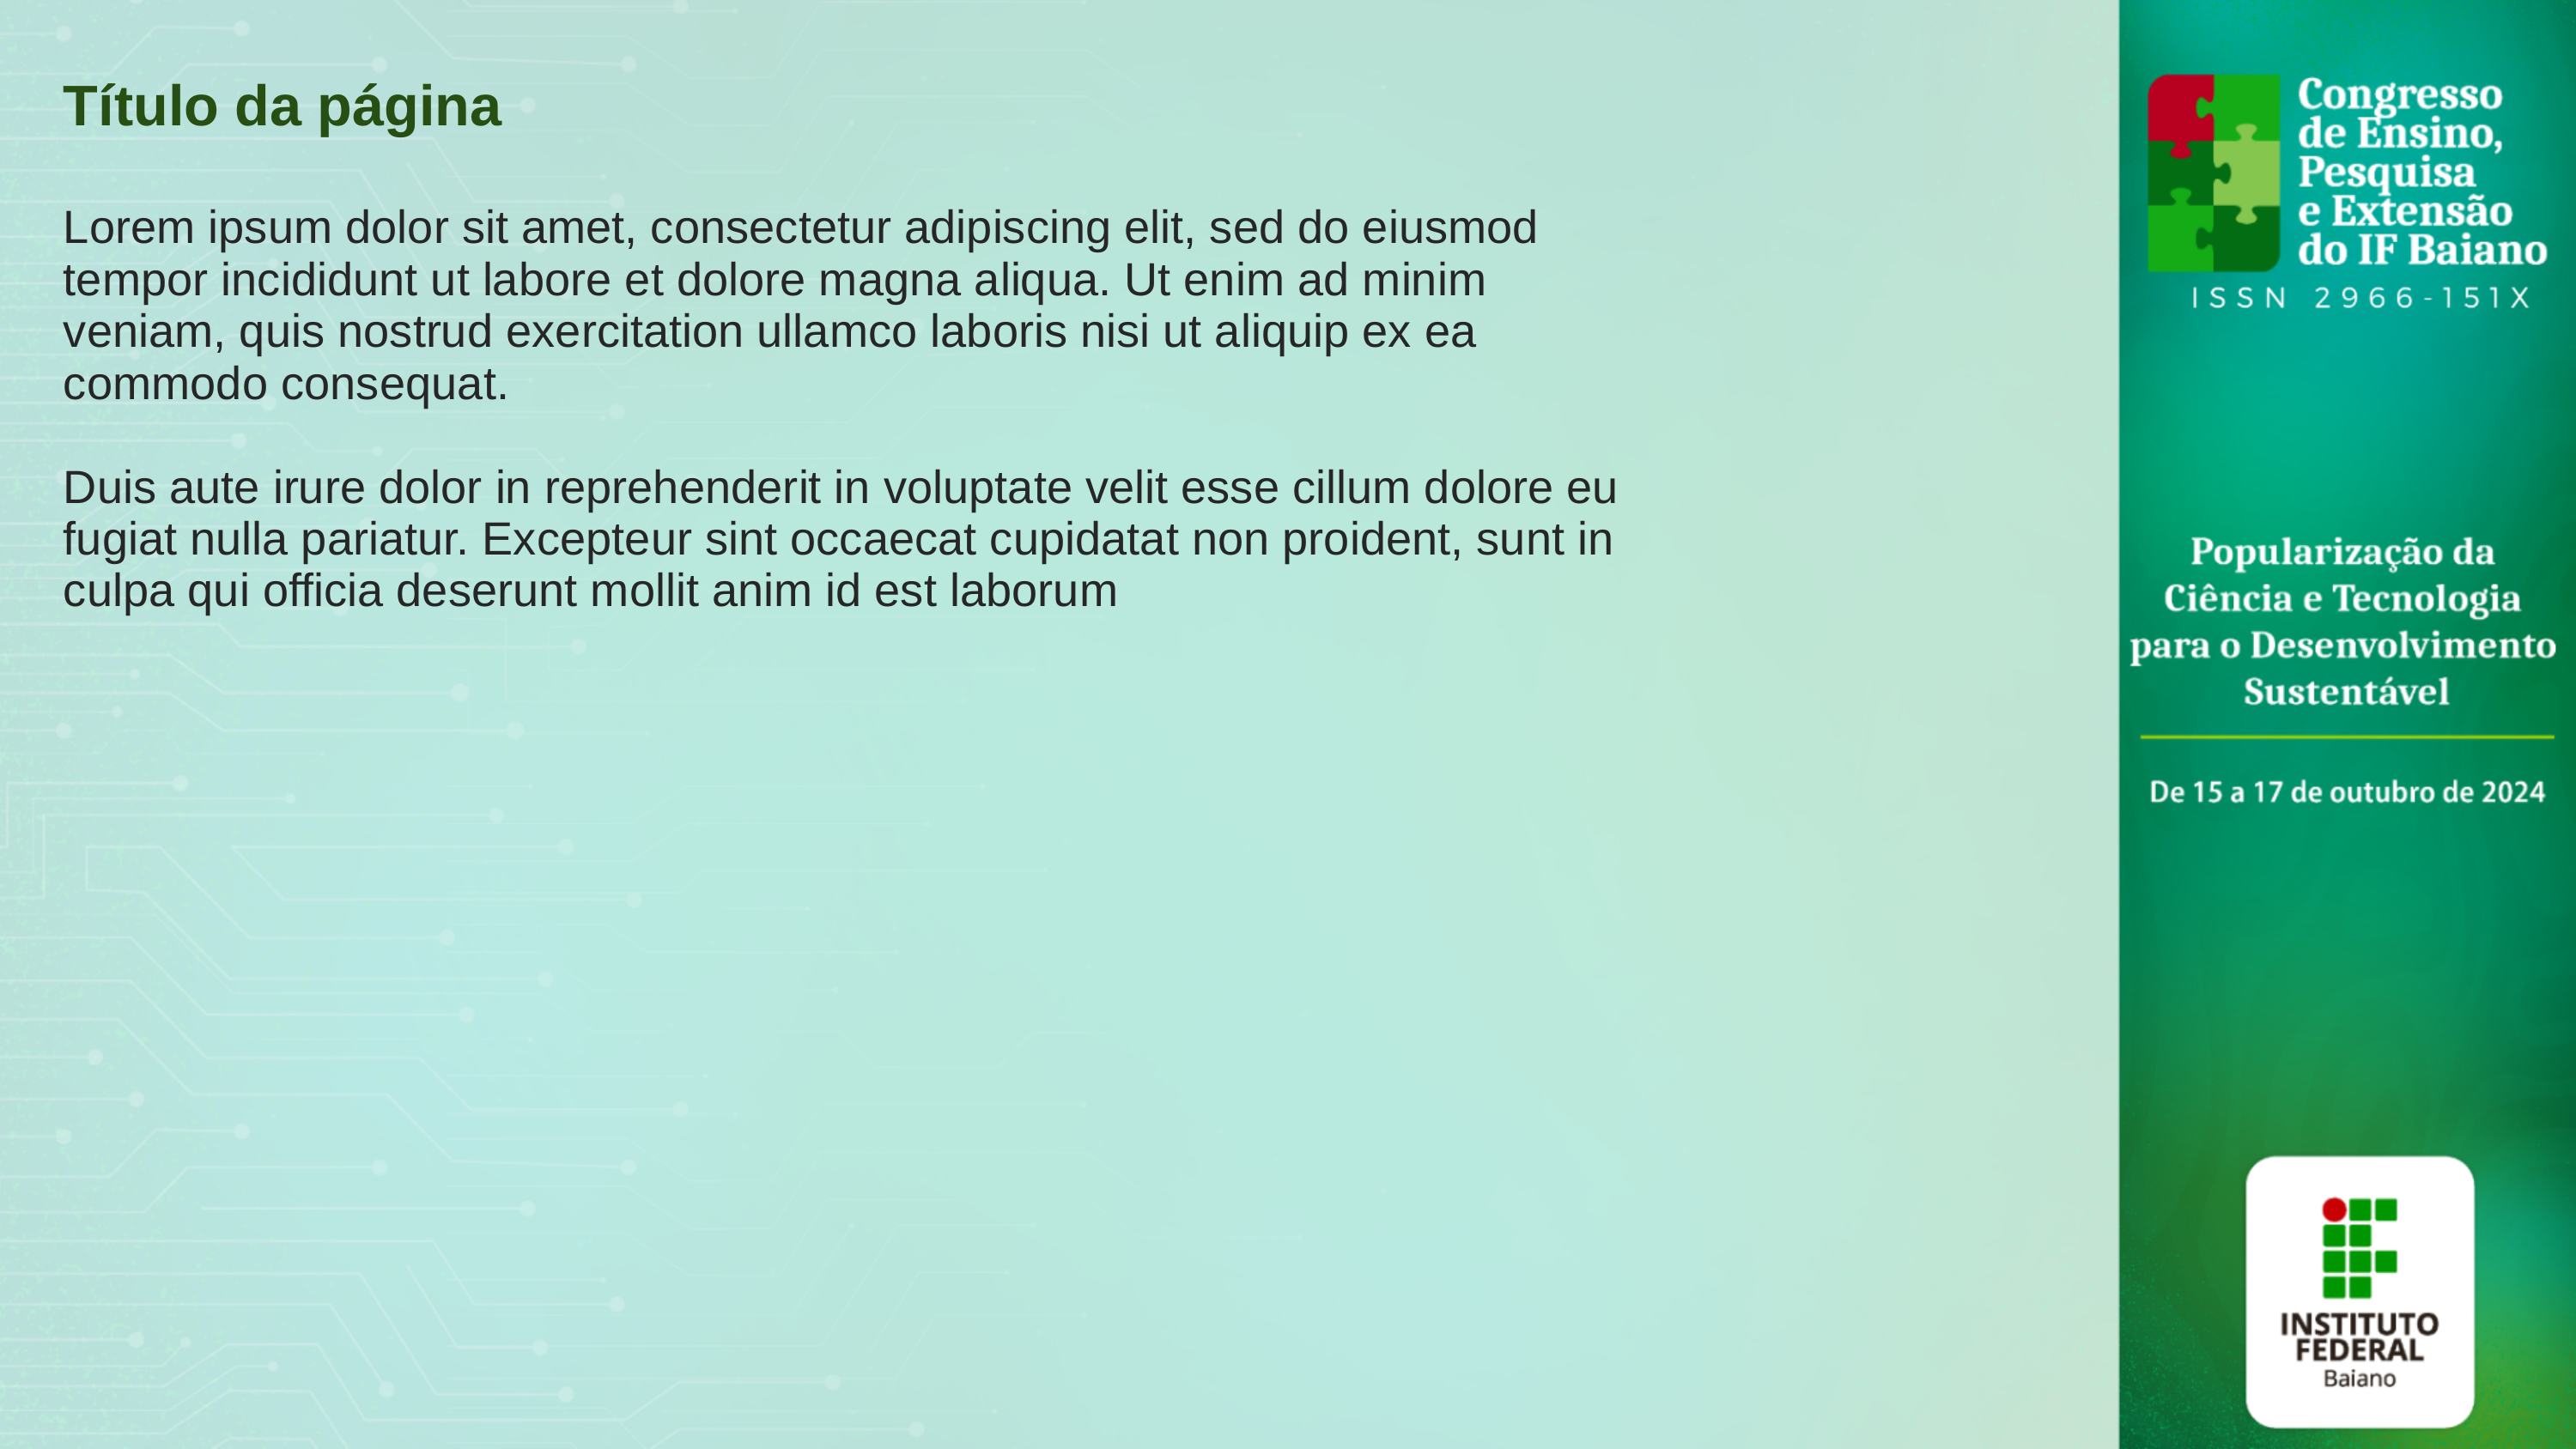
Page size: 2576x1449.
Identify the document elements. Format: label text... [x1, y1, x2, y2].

text_box [0, 0, 2576, 1449]
text_box Título da página Lorem ipsum dolor sit amet, consectetur adipiscing elit, sed do eiusmod tempor incididunt ut labore et dolore magna aliqua. Ut enim ad minim veniam, quis nostrud exercitation ullamco laboris nisi ut aliquip ex ea commodo consequat. Duis aute irure dolor in reprehenderit in voluptate velit esse cillum dolore eu fugiat nulla pariatur. Excepteur sint occaecat cupidatat non proident, sunt in culpa qui officia deserunt mollit anim id est laborum [51, 68, 1674, 819]
